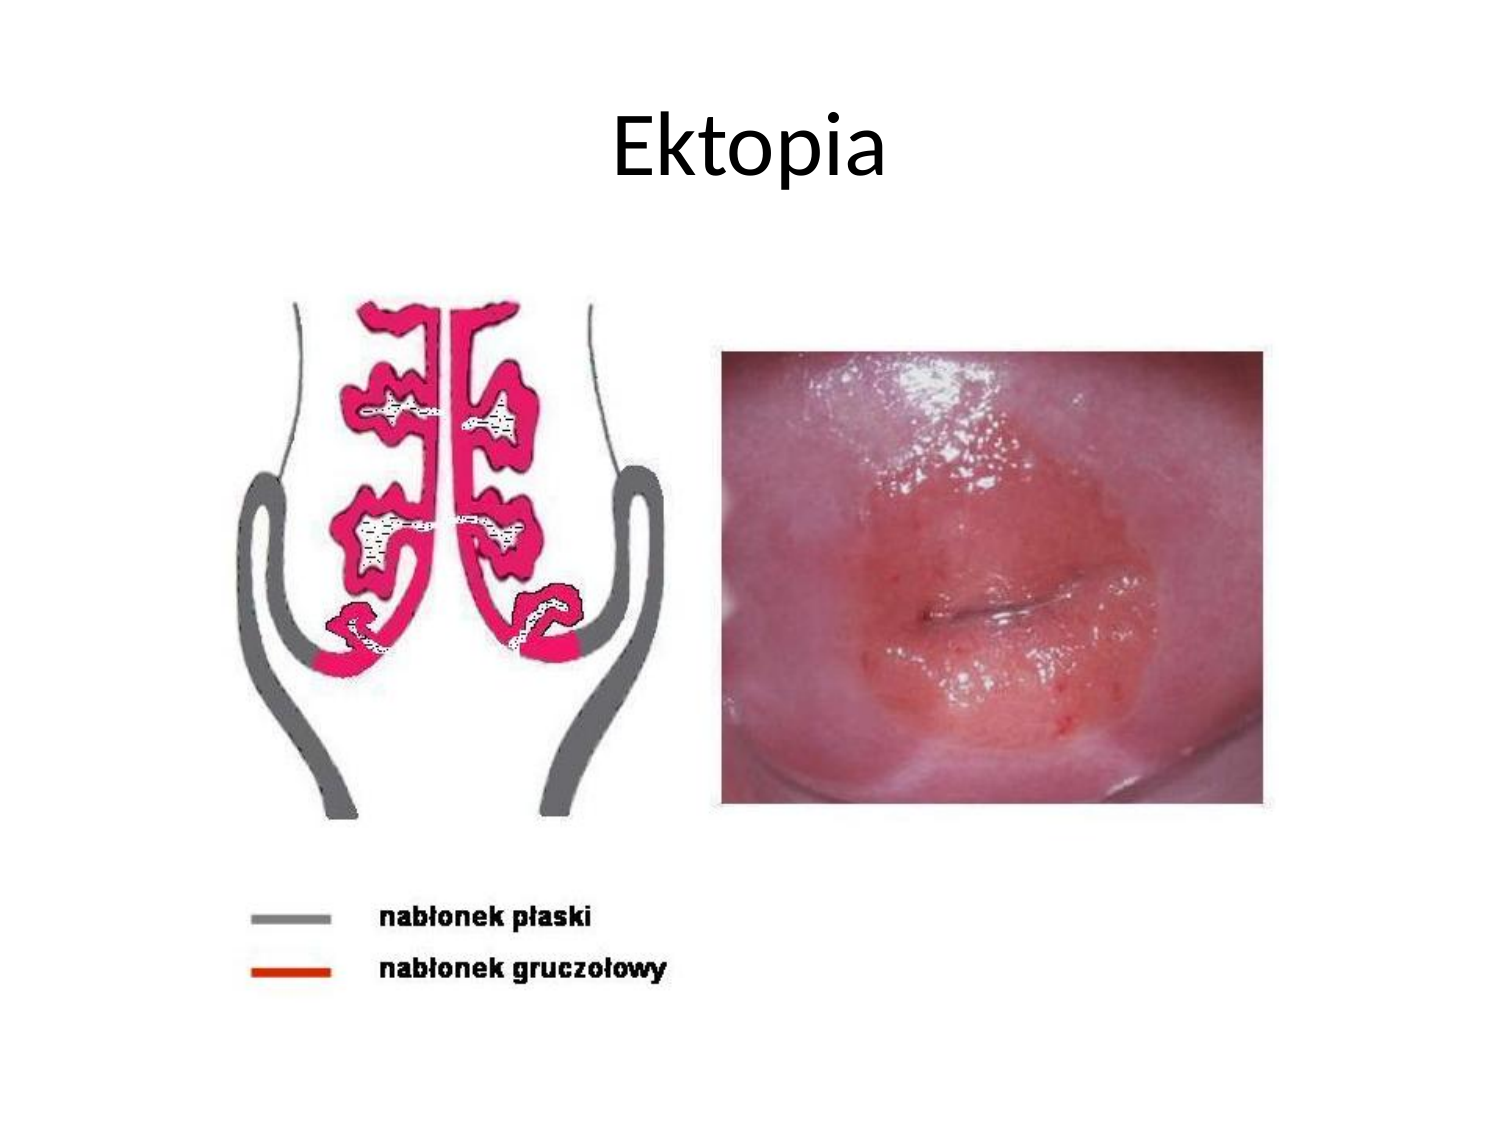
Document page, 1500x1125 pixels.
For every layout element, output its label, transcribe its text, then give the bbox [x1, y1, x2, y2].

title Ektopia [75, 45, 1425, 233]
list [221, 264, 1279, 1003]
